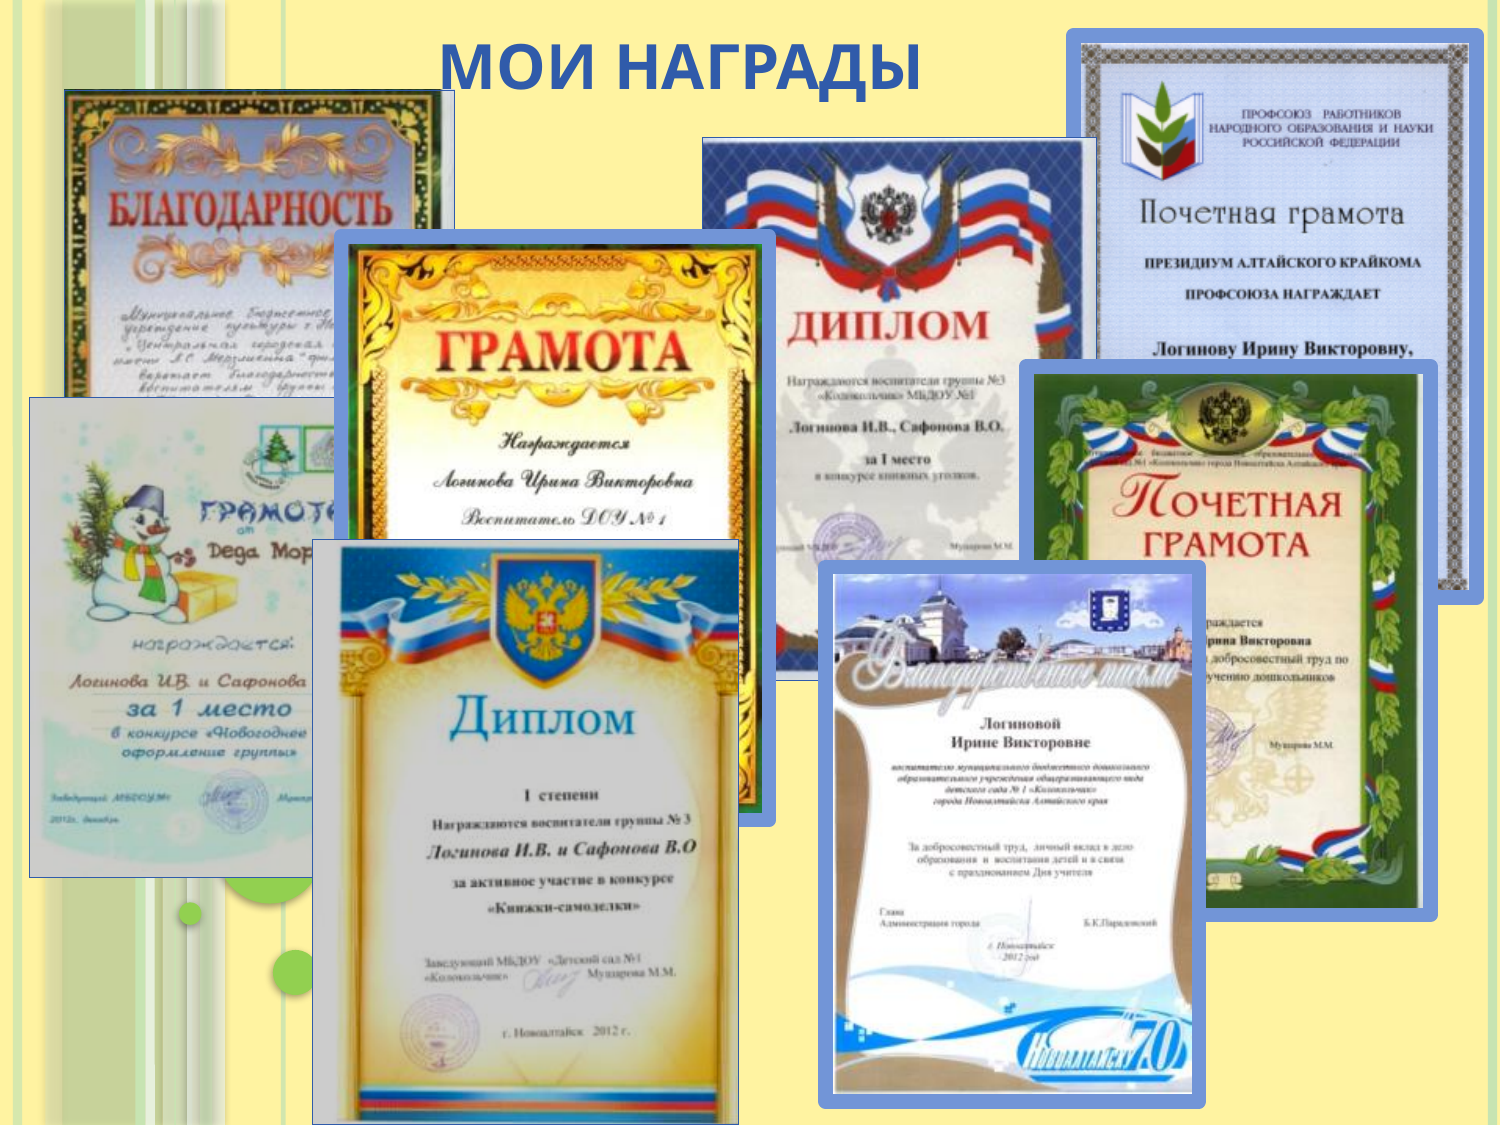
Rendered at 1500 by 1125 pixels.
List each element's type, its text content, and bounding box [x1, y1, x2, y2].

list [1032, 372, 1424, 909]
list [1080, 42, 1470, 591]
title Мои награды [183, 0, 1196, 110]
picture [28, 89, 739, 1125]
picture [702, 136, 1098, 682]
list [347, 242, 763, 814]
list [832, 573, 1193, 1095]
